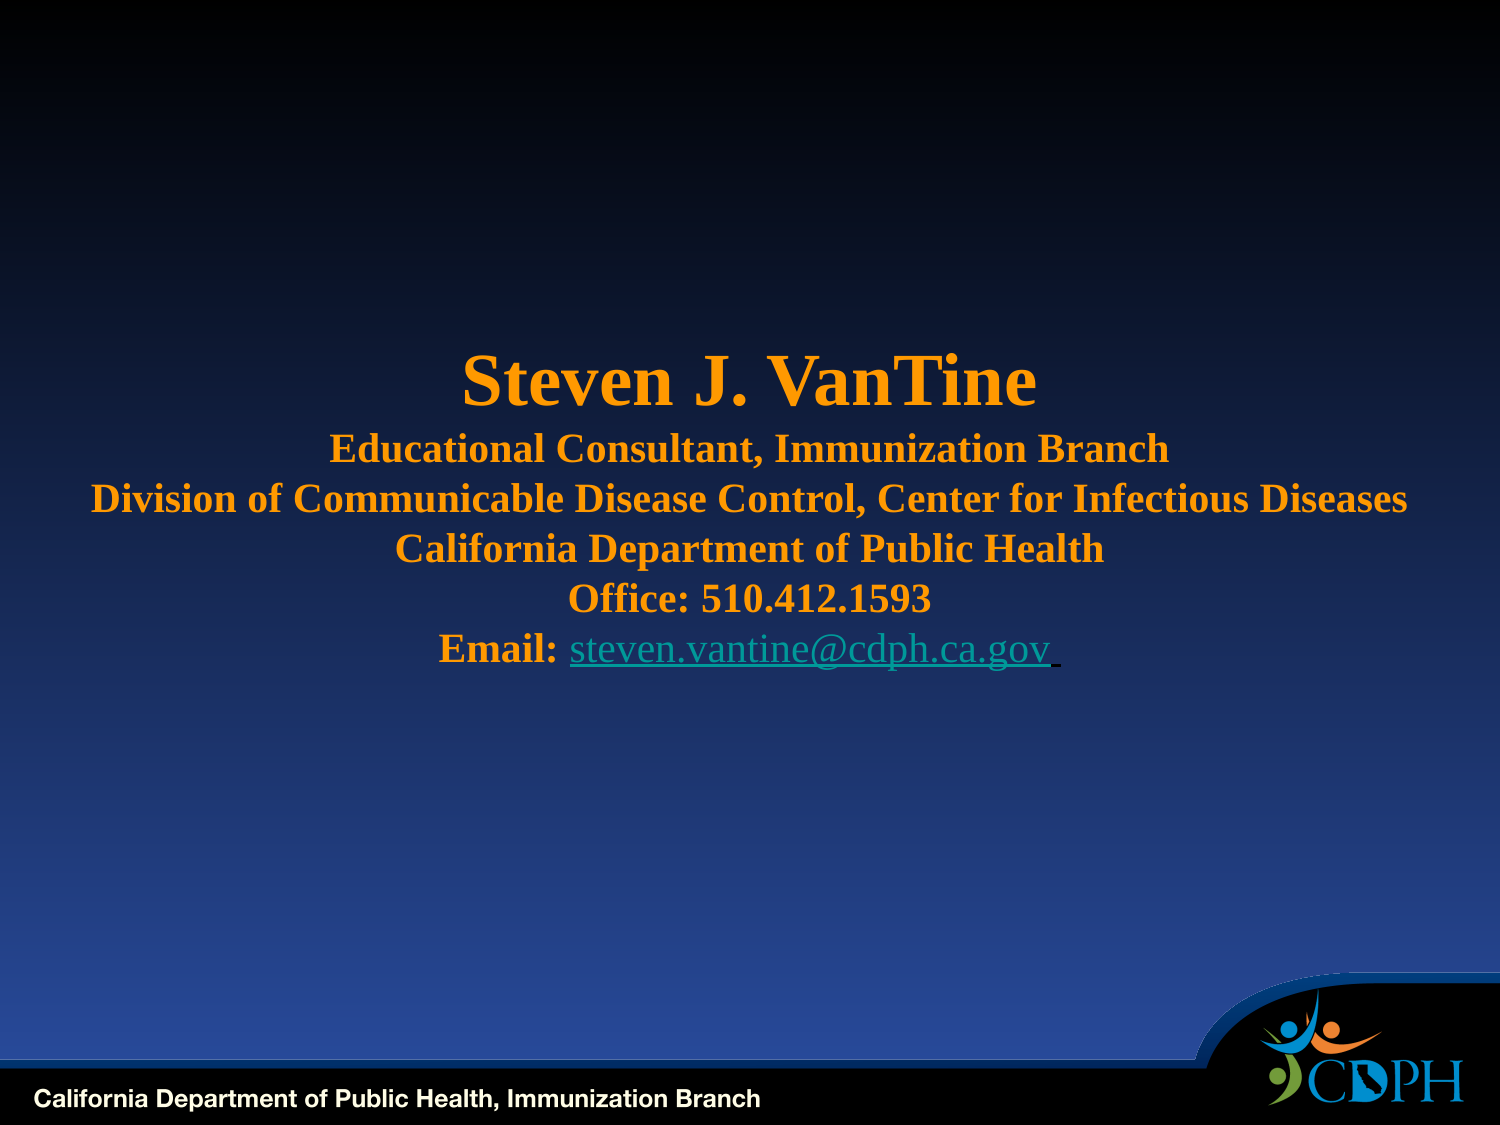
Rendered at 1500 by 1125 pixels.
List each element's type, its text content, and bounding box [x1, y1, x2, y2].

text_box Steven J. VanTine Educational Consultant, Immunization Branch Division of Communicable Disease Control, Center for Infectious Diseases California Department of Public Health Office: 510.412.1593 Email: steven.vantine@cdph.ca.gov [74, 283, 1425, 714]
picture [0, 971, 1500, 1125]
